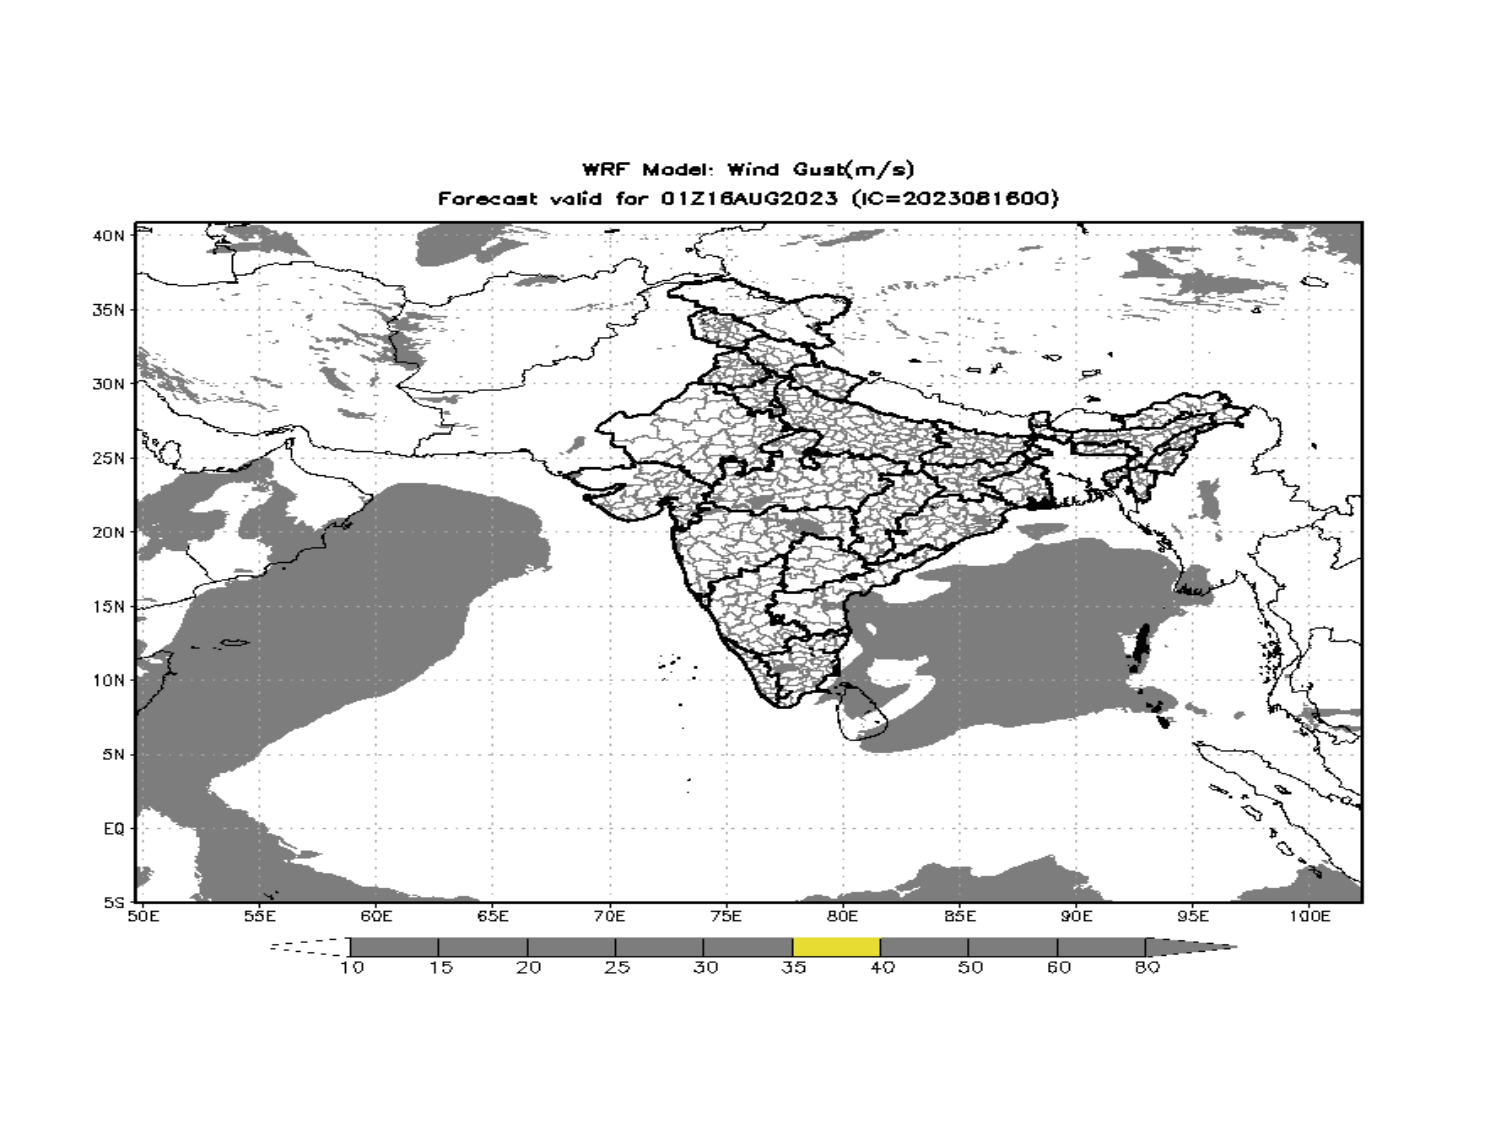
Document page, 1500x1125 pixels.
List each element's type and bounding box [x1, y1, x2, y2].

picture [74, 149, 1426, 976]
